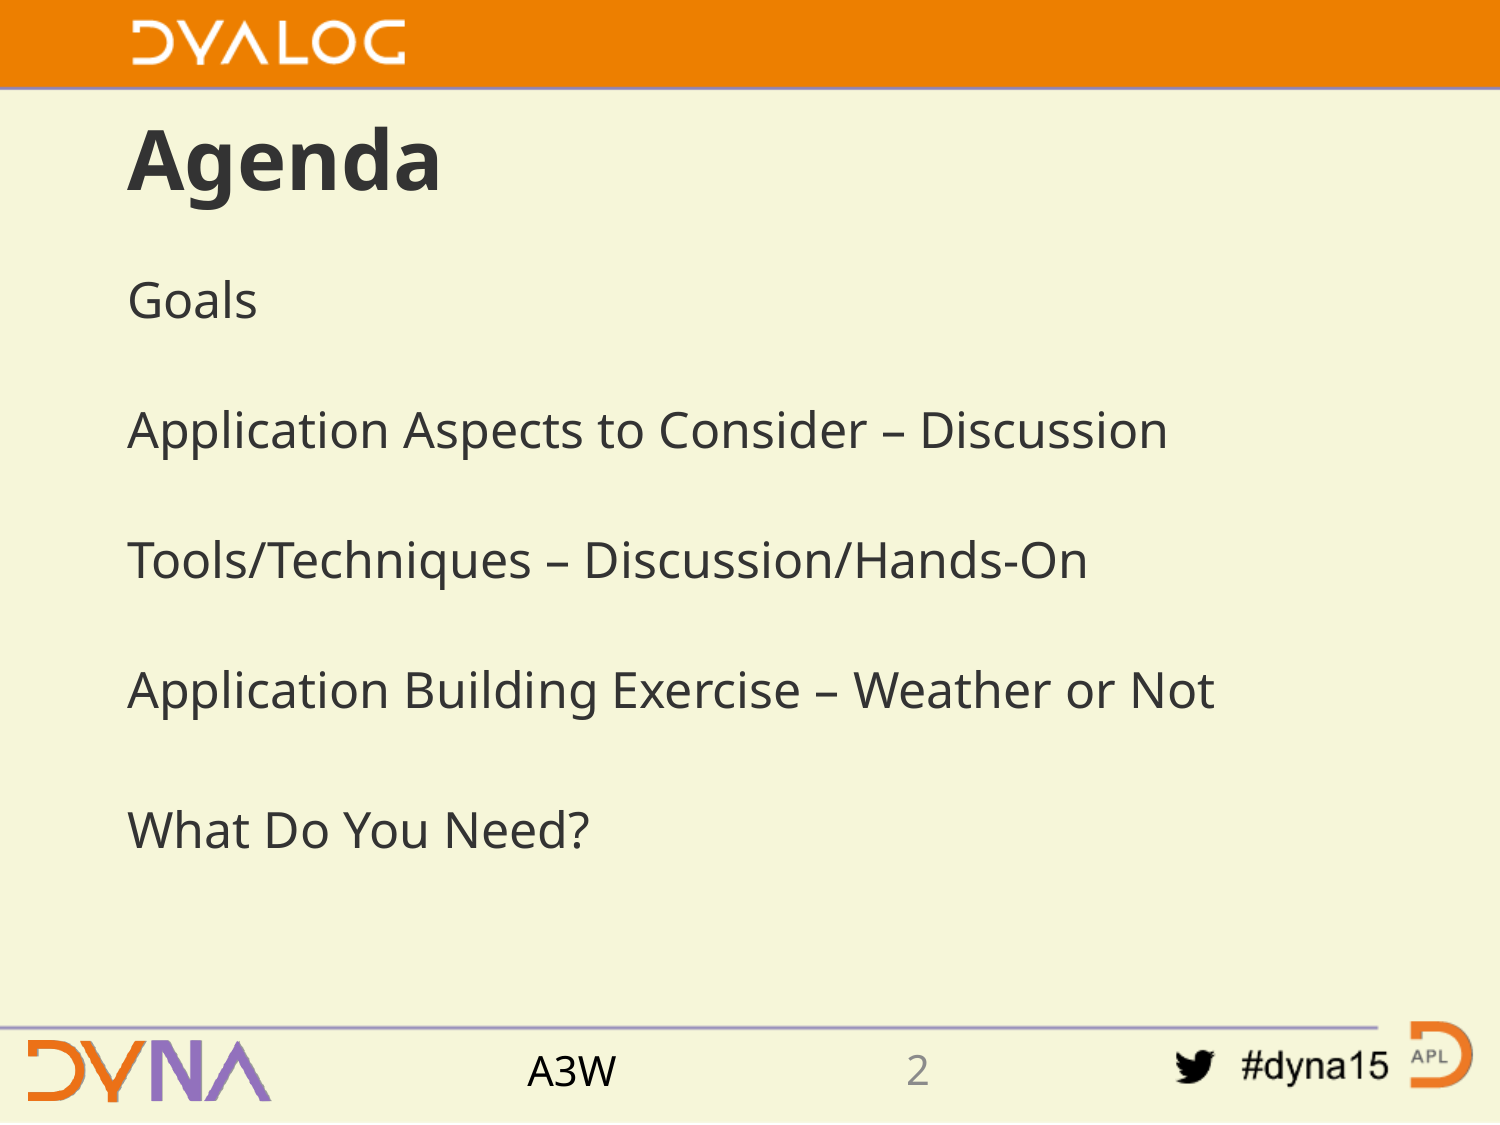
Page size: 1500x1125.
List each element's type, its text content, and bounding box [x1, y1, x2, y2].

slide_number 1 [761, 1035, 1075, 1110]
title Agenda [112, 99, 1388, 232]
picture [0, 0, 1500, 1123]
footer A3W [512, 1037, 988, 1113]
list Goals Application Aspects to Consider – Discussion Tools/Techniques – Discussion/Hands-On Application Building Exercise – Weather or Not What Do You Need? [112, 260, 1388, 1000]
